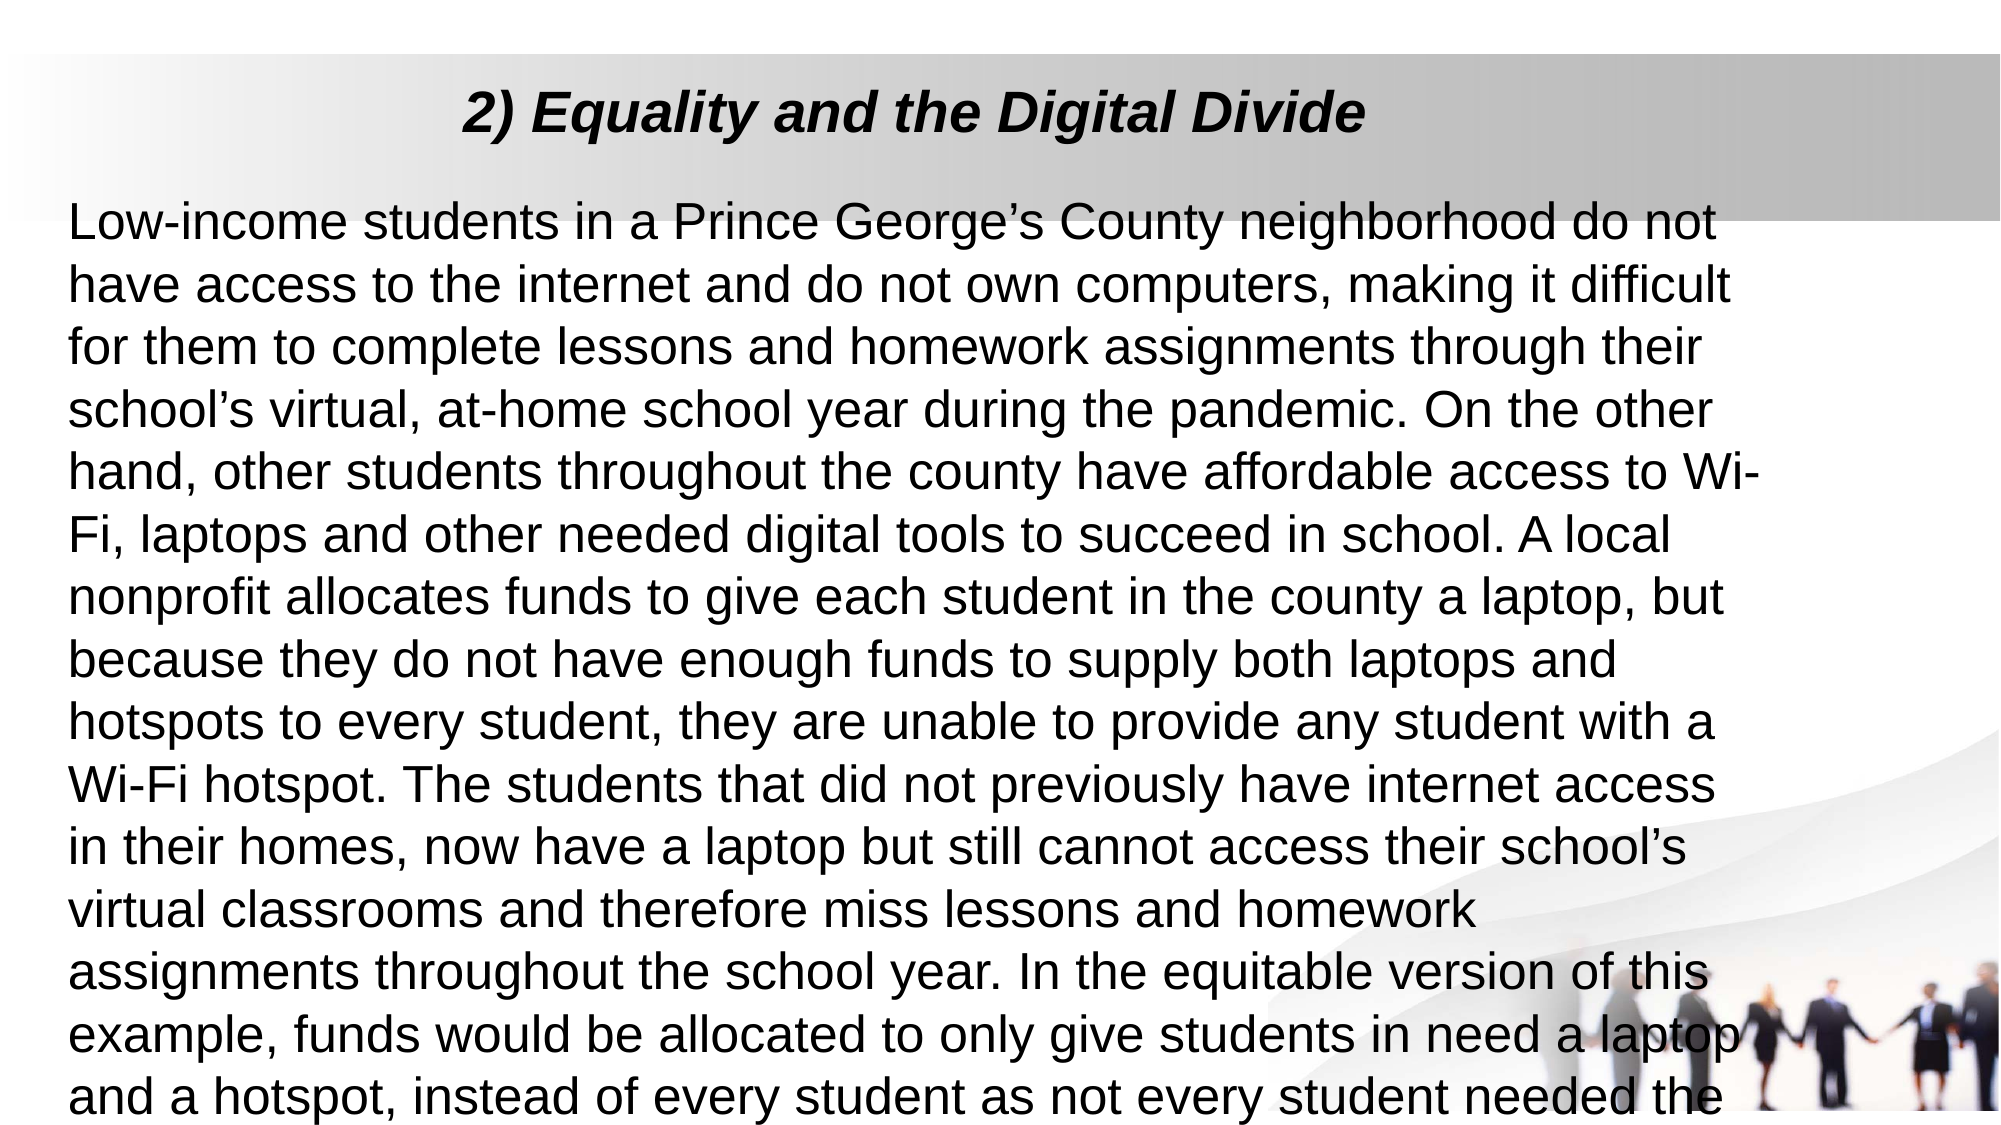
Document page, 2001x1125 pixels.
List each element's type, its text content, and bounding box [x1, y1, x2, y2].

picture [1268, 728, 1999, 1111]
list Low-income students in a Prince George’s County neighborhood do not have access to the internet and do not own computers, making it difficult for them to complete lessons and homework assignments through their school’s virtual, at-home school year during the pandemic. On the other hand, other students throughout the county have affordable access to Wi-Fi, laptops and other needed digital tools to succeed in school. A local nonprofit allocates funds to give each student in the county a laptop, but because they do not have enough funds to supply both laptops and hotspots to every student, they are unable to provide any student with a Wi-Fi hotspot. The students that did not previously have internet access in their homes, now have a laptop but still cannot access their school’s virtual classrooms and therefore miss lessons and homework assignments throughout the school year. In the equitable version of this example, funds would be allocated to only give students in need a laptop and a hotspot, instead of every student as not every student needed the technology they already had access to. [52, 180, 1779, 895]
title 2) Equality and the Digital Divide [52, 0, 1779, 180]
